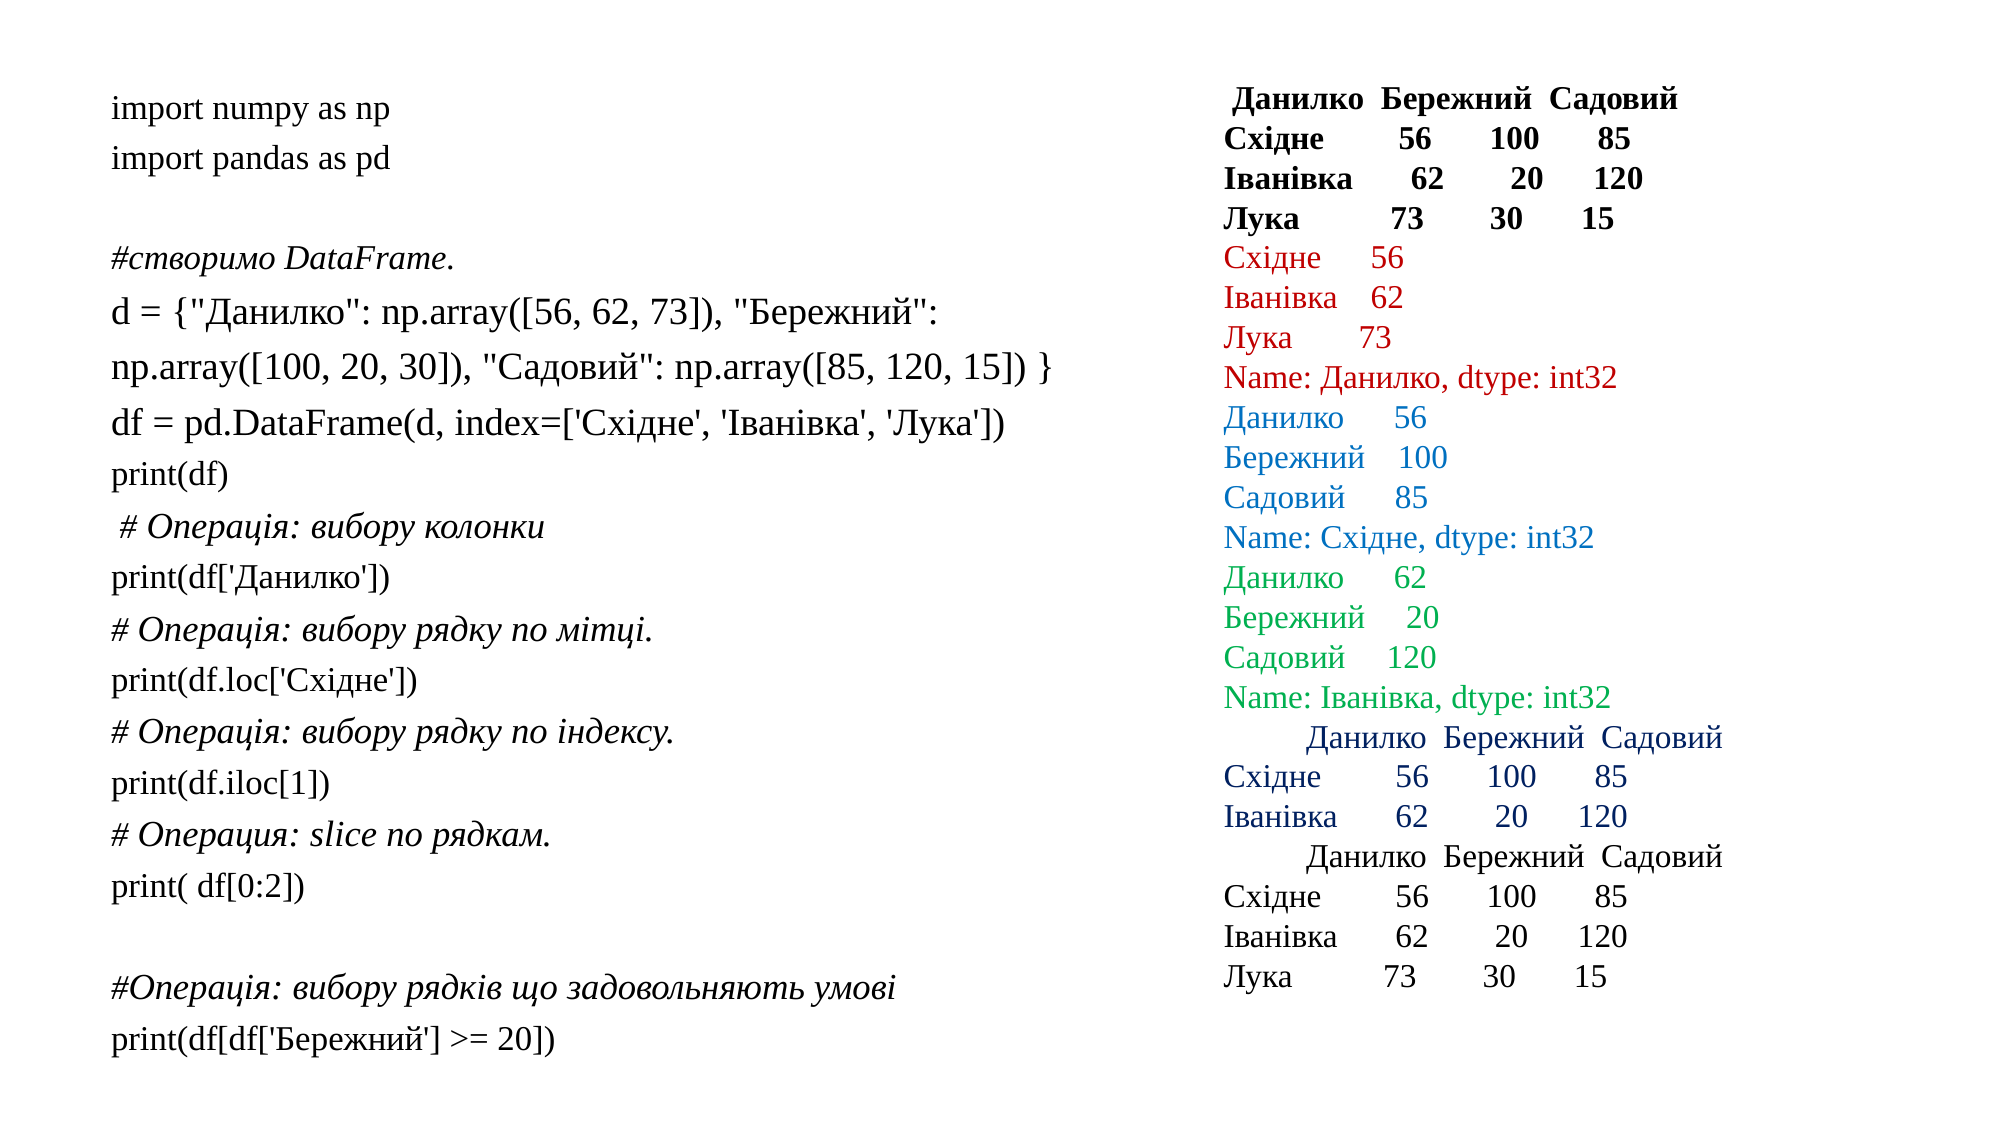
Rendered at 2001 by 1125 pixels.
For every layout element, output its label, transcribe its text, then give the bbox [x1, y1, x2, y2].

list import numpy as np import pandas as pd #створимо DataFrame. d = {"Данилко": np.array([56, 62, 73]), "Бережний": np.array([100, 20, 30]), "Садовий": np.array([85, 120, 15]) } df = pd.DataFrame(d, index=['Східне', 'Іванівка', 'Лука']) print(df) # Операція: вибору колонки print(df['Данилко']) # Операція: вибору рядку по мітці. print(df.loc['Східне']) # Операція: вибору рядку по індексу. print(df.iloc[1]) # Операция: slice по рядкам. print( df[0:2]) #Операція: вибору рядків що задовольняють умові print(df[df['Бережний'] >= 20]) [96, 68, 1097, 1100]
list Данилко Бережний Садовий Східне 56 100 85 Іванівка 62 20 120 Лука 73 30 15 Східне 56 Іванівка 62 Лука 73 Name: Данилко, dtype: int32 Данилко 56 Бережний 100 Садовий 85 Name: Східне, dtype: int32 Данилко 62 Бережний 20 Садовий 120 Name: Іванівка, dtype: int32 Данилко Бережний Садовий Східне 56 100 85 Іванівка 62 20 120 Данилко Бережний Садовий Східне 56 100 85 Іванівка 62 20 120 Лука 73 30 15 [1208, 68, 1831, 1014]
